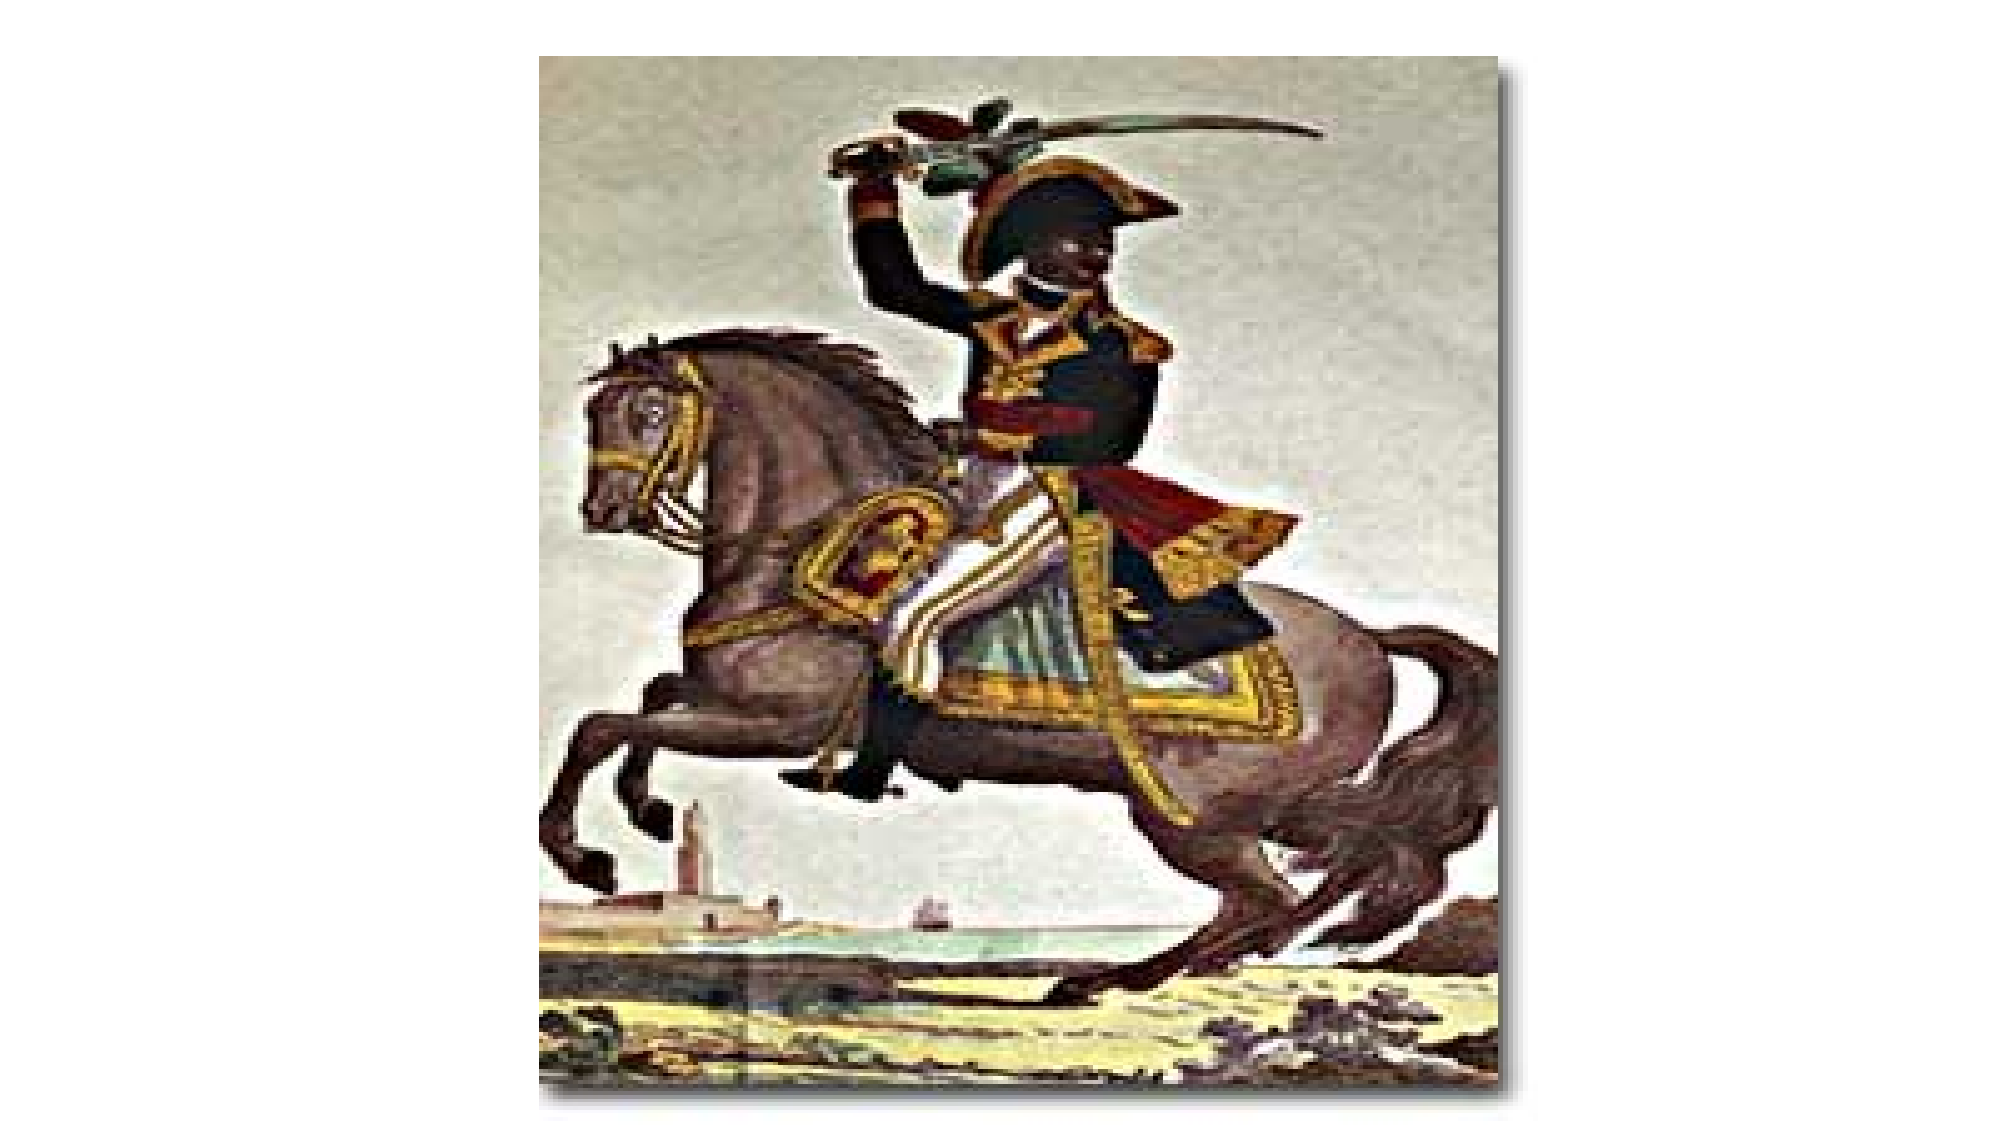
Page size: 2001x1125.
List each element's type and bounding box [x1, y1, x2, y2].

picture [539, 56, 1538, 1125]
